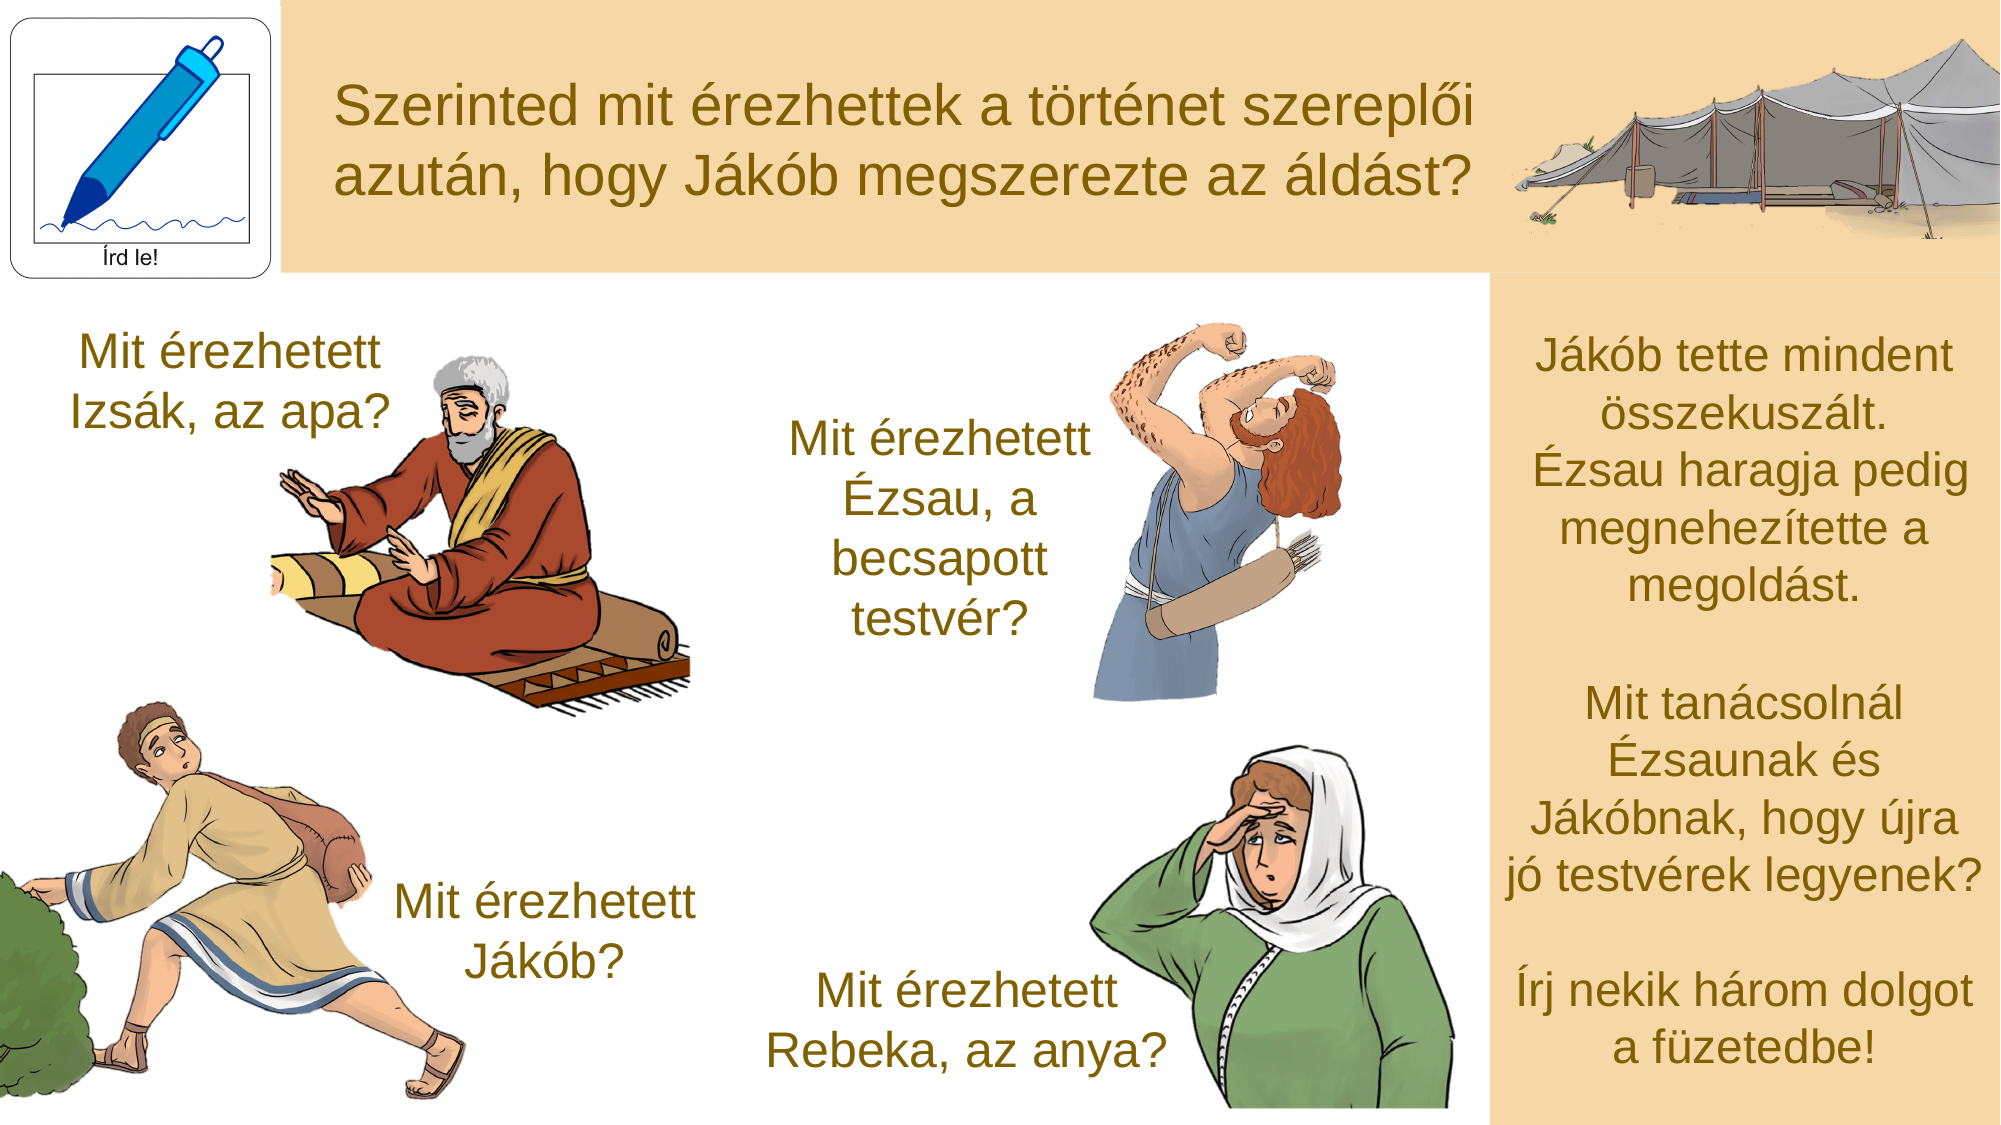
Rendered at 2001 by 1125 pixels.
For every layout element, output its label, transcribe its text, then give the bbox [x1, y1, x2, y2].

text_box Szerinted mit érezhettek a történet szereplői azután, hogy Jákób megszerezte az áldást? [318, 59, 1508, 214]
picture [0, 7, 281, 287]
text_box Mit érezhetett Ézsau, a becsapott testvér? [730, 397, 1086, 653]
text_box [279, 0, 2000, 274]
text_box Mit érezhetett Jákób? [516, 860, 731, 996]
picture [1086, 306, 1351, 703]
text_box Jákób tette mindent összekuszált. Ézsau haragja pedig megnehezítette a megoldást. Mit tanácsolnál Ézsaunak és Jákóbnak, hogy újra jó testvérek legyenek? Írj nekik három dolgot a füzetedbe! [1489, 272, 2000, 1125]
picture [1508, 25, 2000, 239]
picture [1056, 726, 1475, 1110]
text_box Mit érezhetett Rebeka, az anya? [730, 950, 1056, 1085]
text_box Mit érezhetett Izsák, az apa? [26, 311, 434, 447]
picture [0, 337, 692, 1110]
